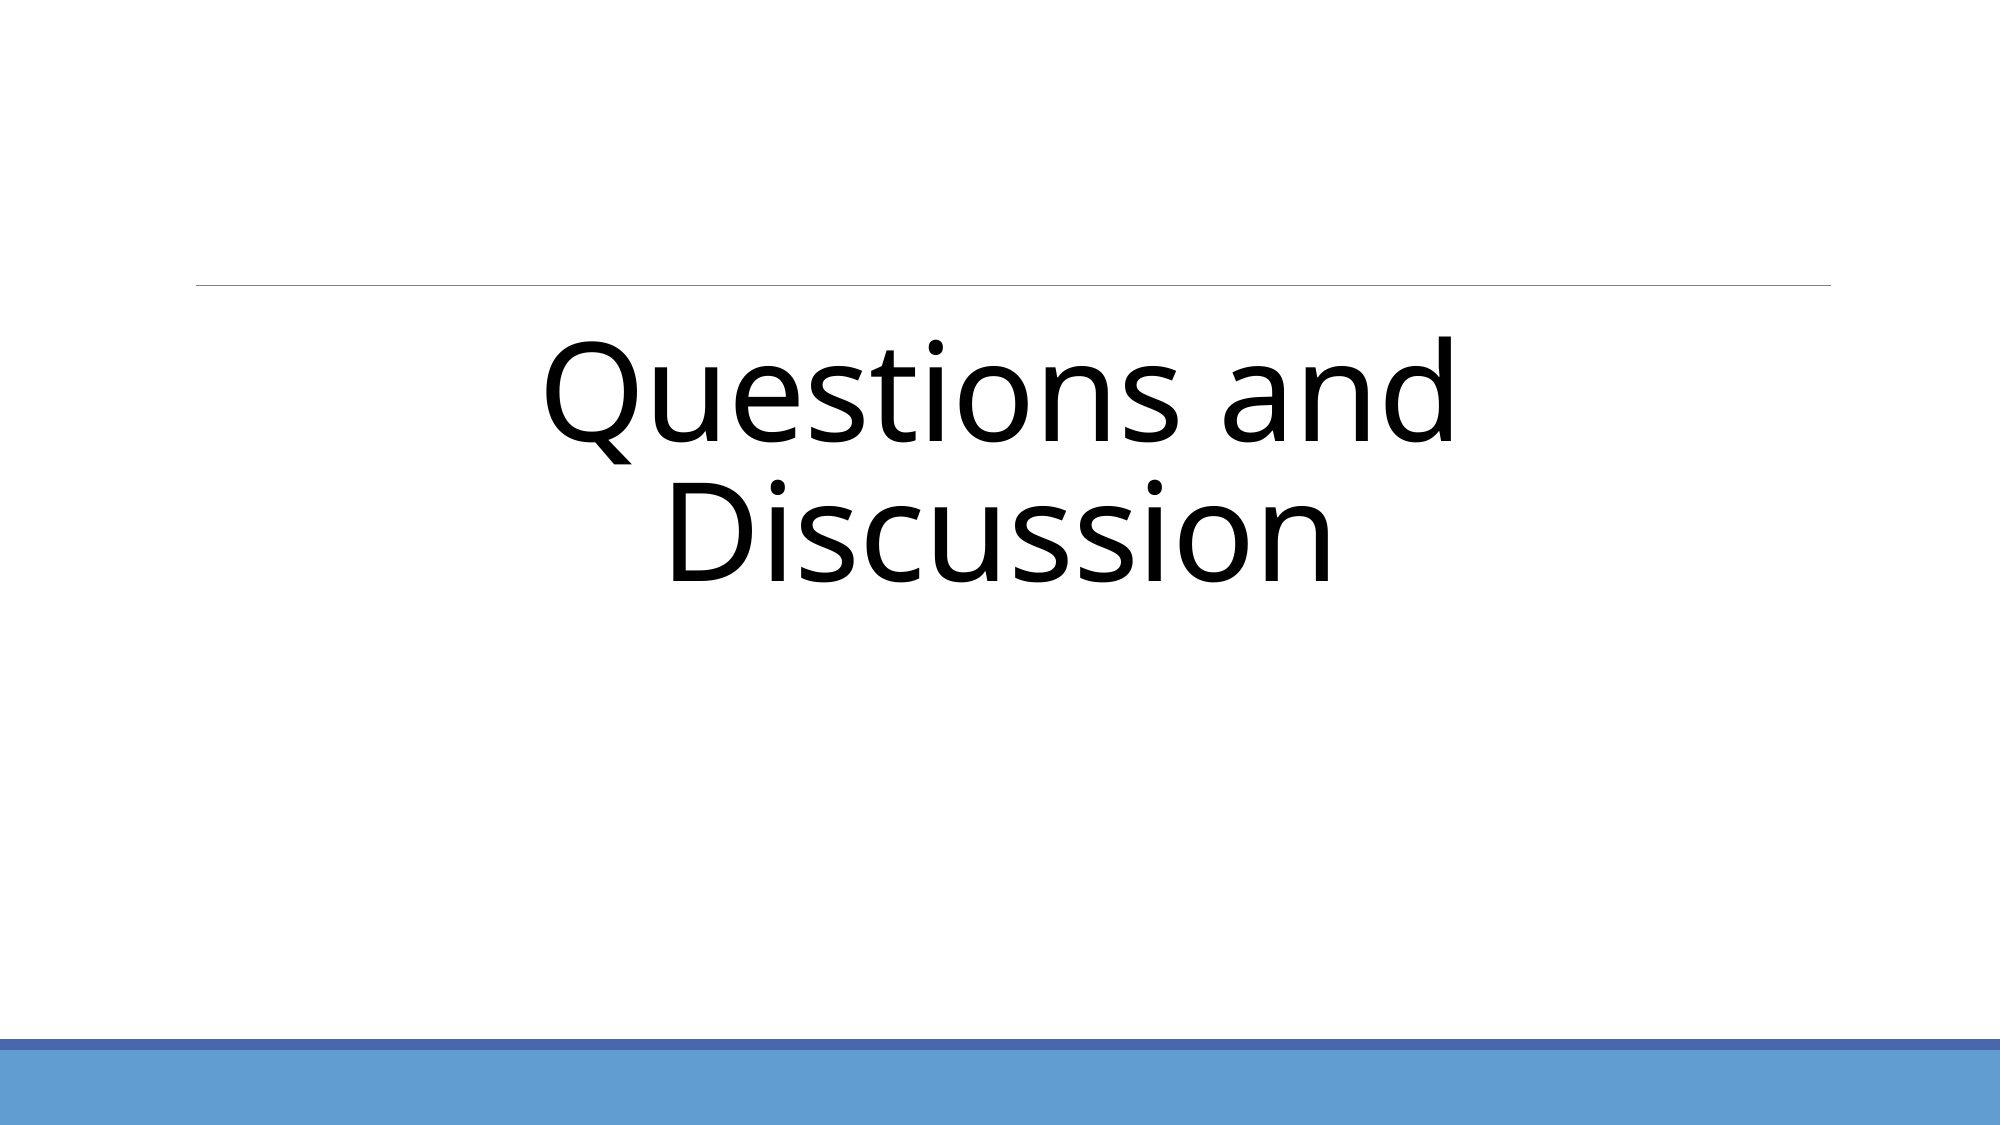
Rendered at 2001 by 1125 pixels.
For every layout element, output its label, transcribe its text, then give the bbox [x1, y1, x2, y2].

title Questions and Discussion [249, 259, 1750, 679]
